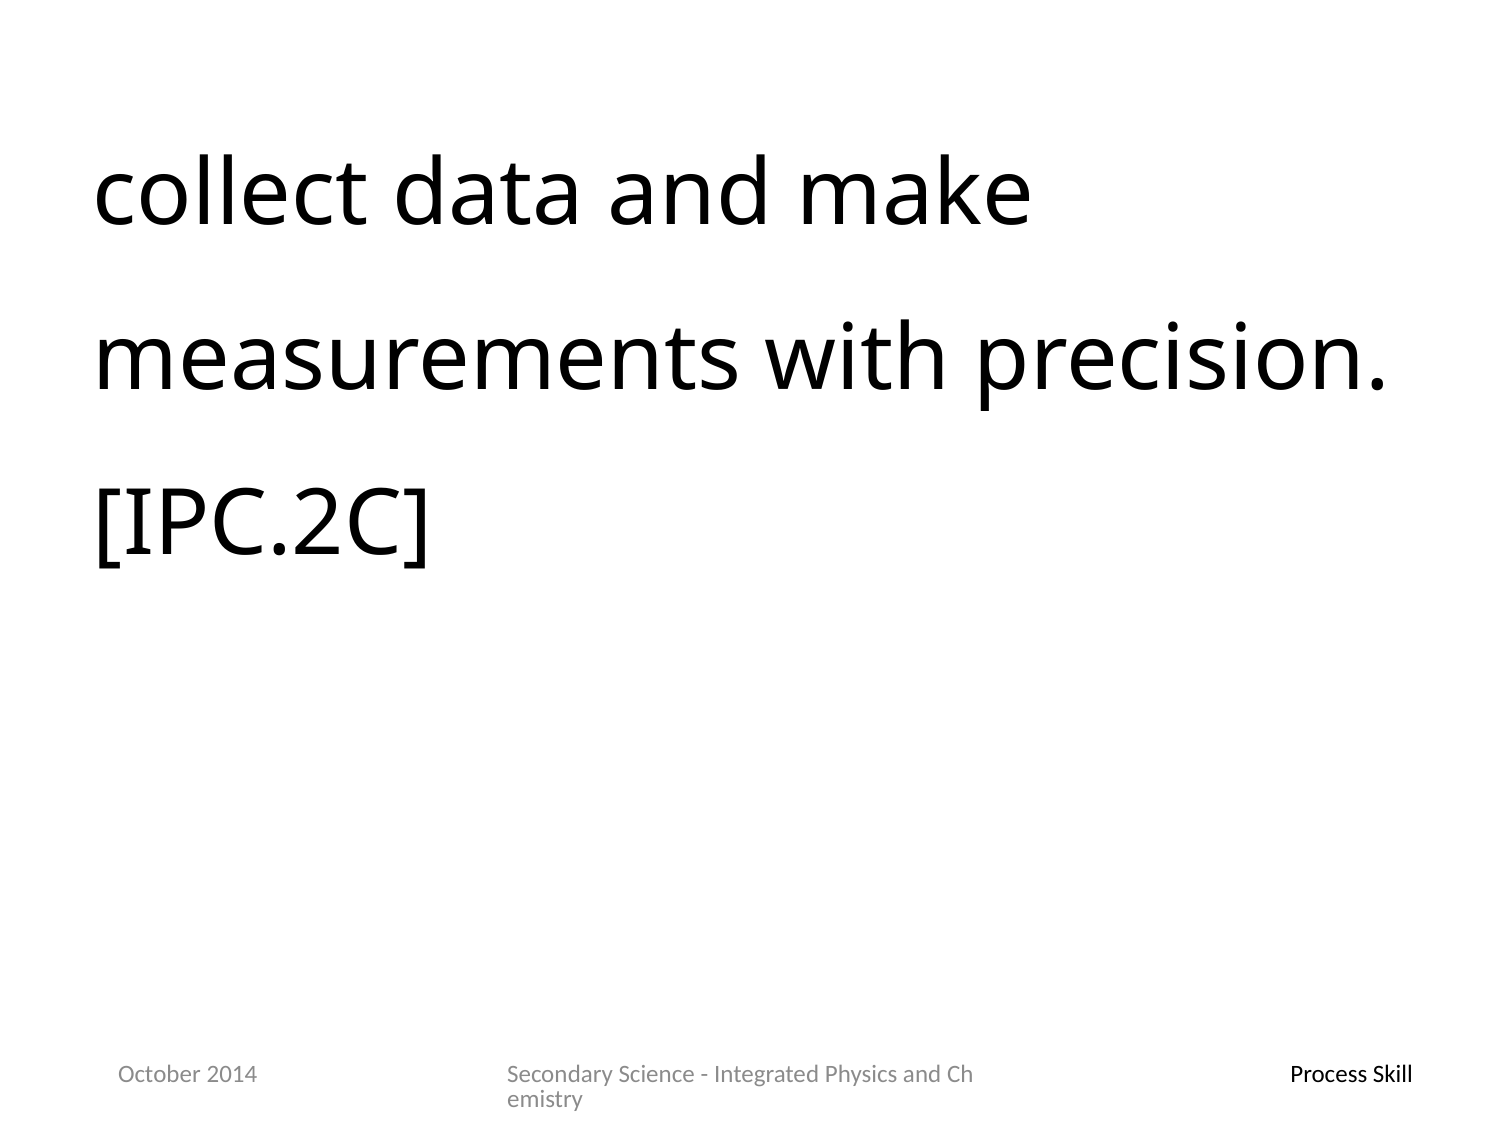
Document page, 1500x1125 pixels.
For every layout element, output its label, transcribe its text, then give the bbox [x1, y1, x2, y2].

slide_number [103, 1042, 441, 1103]
footer Secondary Science - Integrated Physics and Chemistry [492, 1042, 999, 1103]
subtitle collect data and make measurements with precision.[IPC.2C] [78, 70, 1429, 1014]
